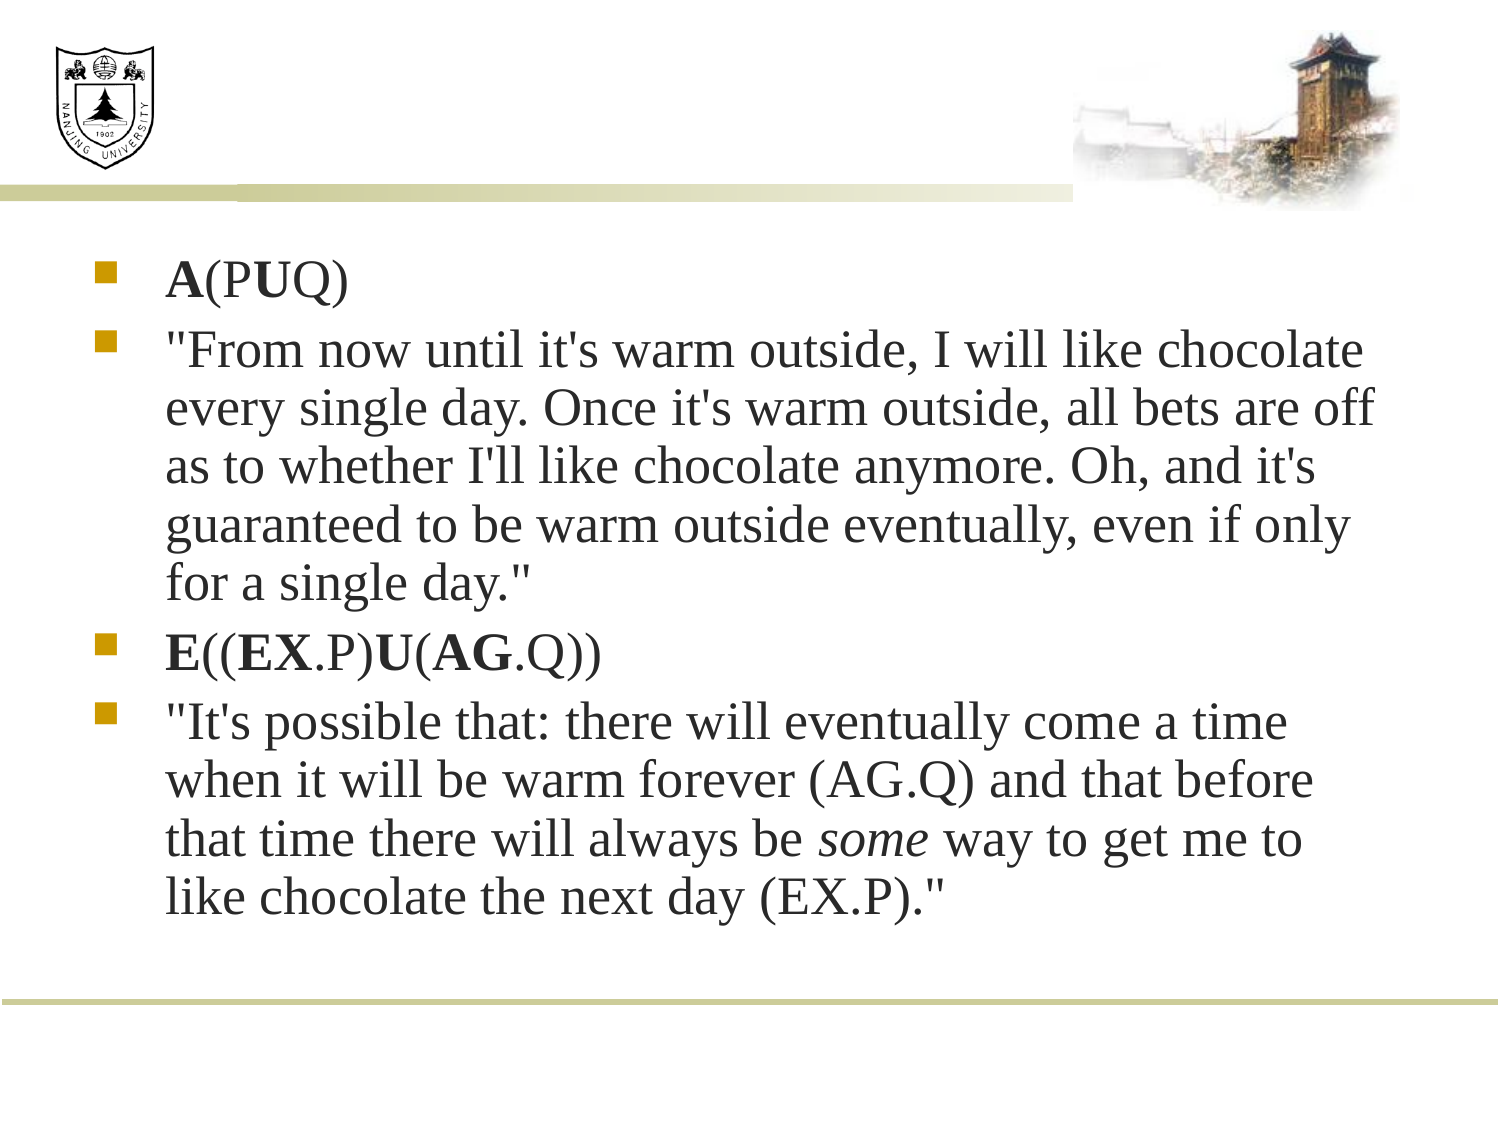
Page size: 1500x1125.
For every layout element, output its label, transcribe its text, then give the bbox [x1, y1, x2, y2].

picture [2, 999, 1498, 1005]
list A(PUQ) "From now until it's warm outside, I will like chocolate every single day. Once it's warm outside, all bets are off as to whether I'll like chocolate anymore. Oh, and it's guaranteed to be warm outside eventually, even if only for a single day." E((EX.P)U(AG.Q)) "It's possible that: there will eventually come a time when it will be warm forever (AG.Q) and that before that time there will always be some way to get me to like chocolate the next day (EX.P)." [76, 243, 1413, 965]
picture [50, 42, 160, 173]
picture [1073, 30, 1400, 211]
